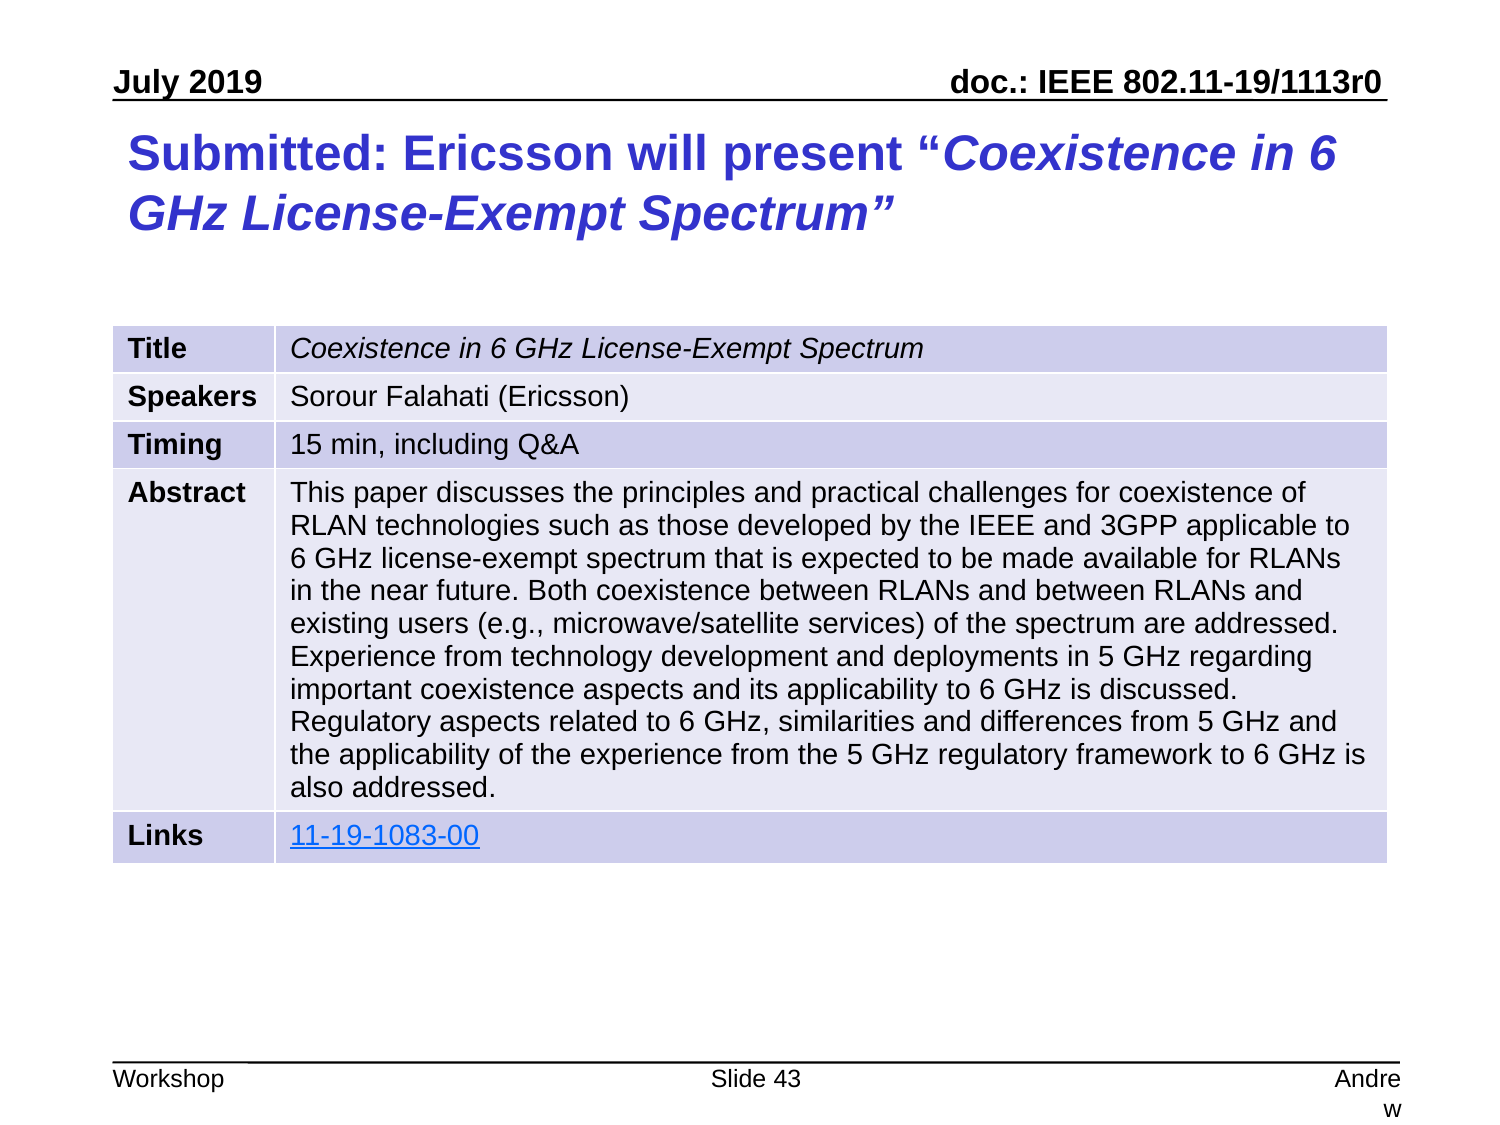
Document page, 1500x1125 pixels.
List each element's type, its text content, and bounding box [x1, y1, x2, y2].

table_cell 15 min, including Q&A [276, 422, 1387, 468]
title Submitted: Ericsson will present “Coexistence in 6 GHz License-Exempt Spectrum” [112, 112, 1388, 288]
table_cell Speakers [113, 374, 274, 420]
table_cell This paper discusses the principles and practical challenges for coexistence of RLAN technologies such as those developed by the IEEE and 3GPP applicable to 6 GHz license-exempt spectrum that is expected to be made available for RLANs in the near future. Both coexistence between RLANs and between RLANs and existing users (e.g., microwave/satellite services) of the spectrum are addressed. Experience from technology development and deployments in 5 GHz regarding important coexistence aspects and its applicability to 6 GHz is discussed. Regulatory aspects related to 6 GHz, similarities and differences from 5 GHz and the applicability of the experience from the 5 GHz regulatory framework to 6 GHz is also addressed. [276, 469, 1387, 810]
slide_number Slide 43 [709, 1061, 803, 1093]
table_header Coexistence in 6 GHz License-Exempt Spectrum [276, 326, 1387, 372]
table_cell Links [113, 812, 274, 863]
table_cell 11-19-1083-00 [276, 812, 1387, 863]
table_header Title [113, 326, 274, 372]
footer Andrew Myles, Cisco [1320, 1061, 1402, 1093]
table_cell Sorour Falahati (Ericsson) [276, 374, 1387, 420]
table_cell Abstract [113, 469, 274, 810]
table_cell Timing [113, 422, 274, 468]
